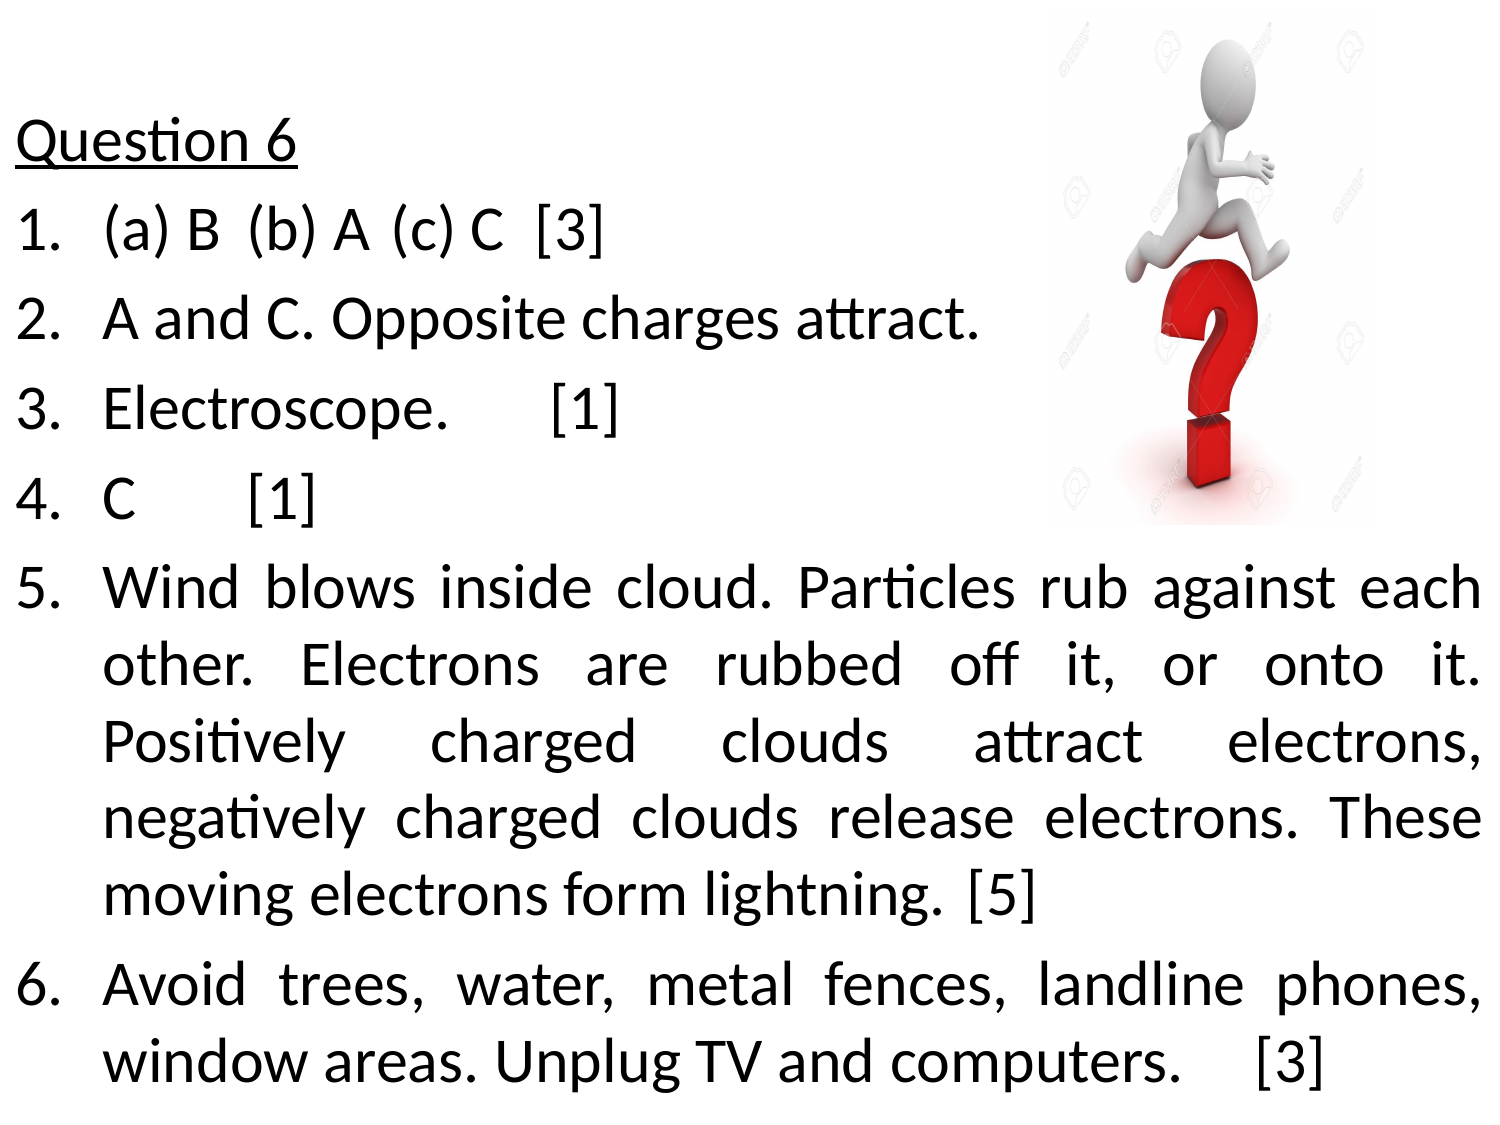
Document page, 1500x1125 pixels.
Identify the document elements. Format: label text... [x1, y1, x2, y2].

picture [1049, 9, 1373, 525]
list Question 6 (a) B (b) A (c) C [3] A and C. Opposite charges attract. [3] Electroscope. [1] C [1] Wind blows inside cloud. Particles rub against each other. Electrons are rubbed off it, or onto it. Positively charged clouds attract electrons, negatively charged clouds release electrons. These moving electrons form lightning. [5] Avoid trees, water, metal fences, landline phones, window areas. Unplug TV and computers. [3] [0, 0, 1500, 1125]
